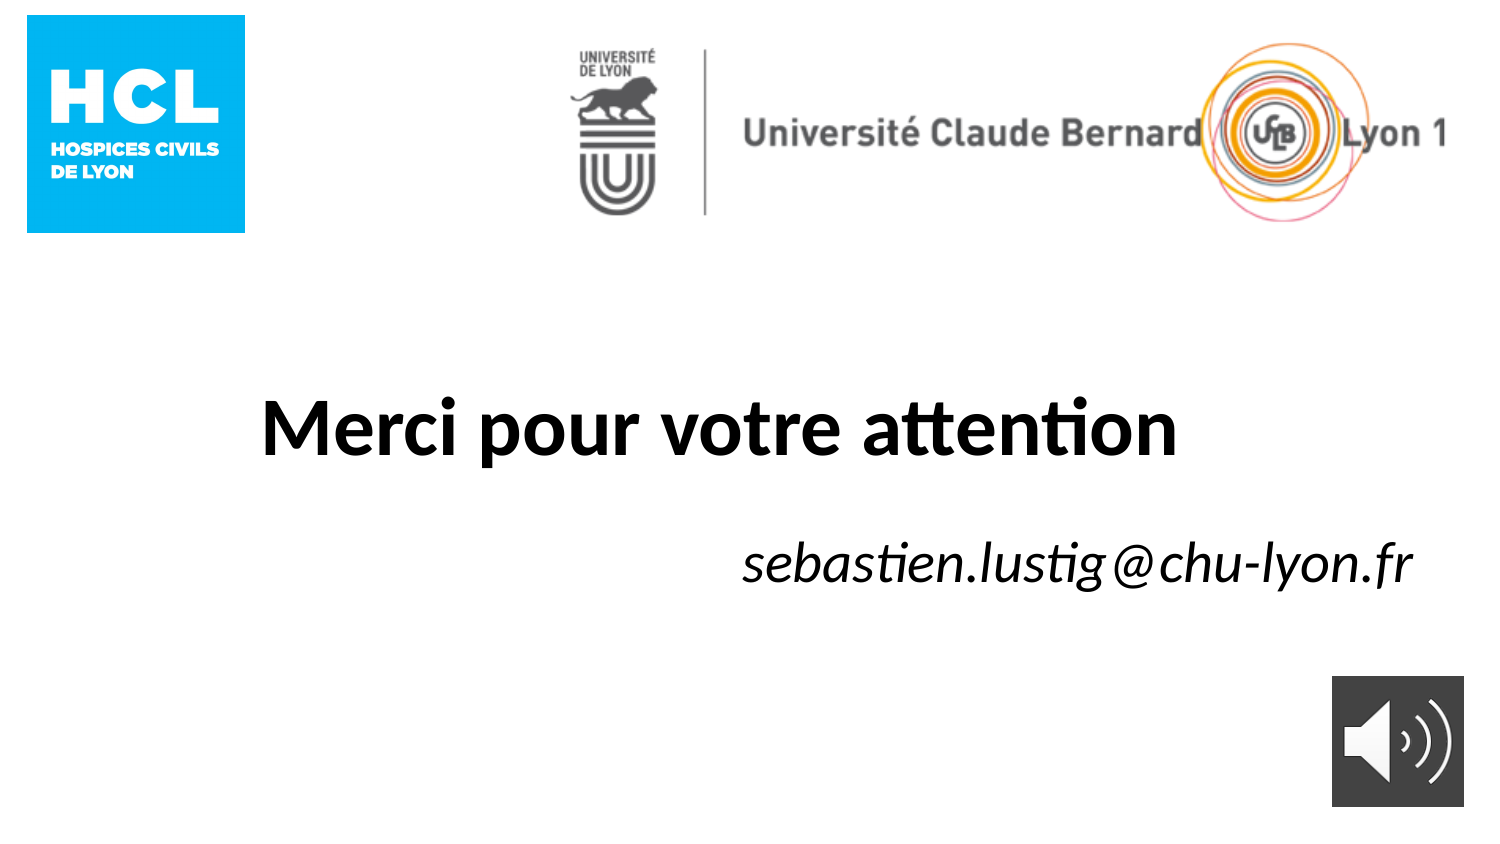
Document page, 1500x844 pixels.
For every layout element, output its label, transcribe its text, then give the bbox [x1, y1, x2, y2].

title Merci pour votre attention [0, 355, 1459, 489]
picture [114, 69, 165, 123]
picture [52, 70, 103, 122]
text_box sebastien.lustig@chu-lyon.fr [721, 516, 1435, 602]
picture [83, 166, 93, 178]
picture [1330, 674, 1465, 809]
picture [93, 165, 133, 178]
picture [156, 143, 167, 155]
picture [560, 37, 1451, 227]
picture [127, 143, 149, 155]
picture [170, 143, 188, 155]
picture [52, 166, 76, 178]
picture [176, 70, 218, 122]
picture [113, 143, 124, 155]
picture [191, 143, 218, 155]
picture [52, 143, 110, 155]
